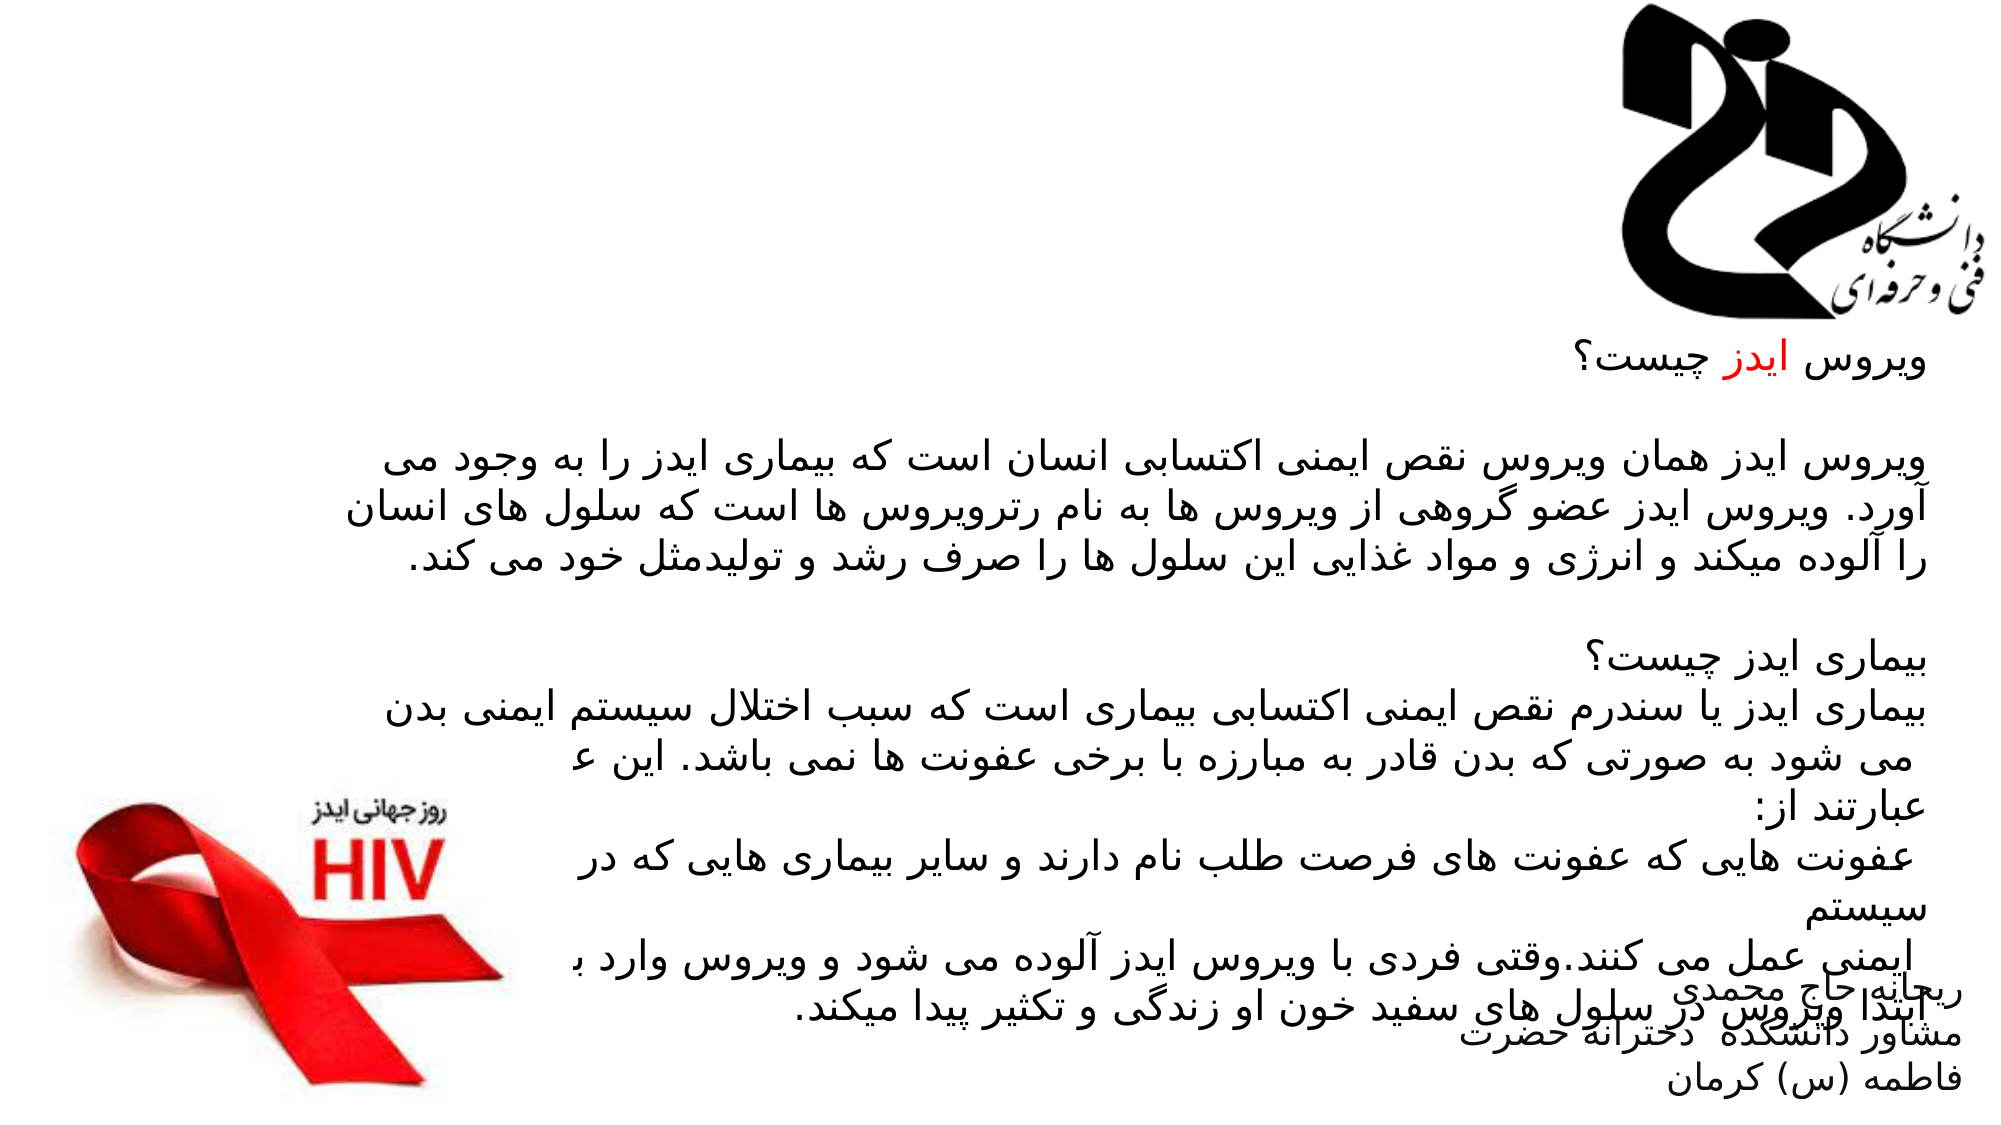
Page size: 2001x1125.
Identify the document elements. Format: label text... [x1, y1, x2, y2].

text_box ریحانه حاج محمدی مشاور دانشکده دخترانه حضرت فاطمه (س) کرمان [1339, 955, 1979, 1106]
picture [18, 733, 573, 1119]
text_box ویروس ایدز چیست؟ ویروس ایدز همان ویروس نقص ایمنی اکتسابی انسان است که بیماری ایدز را به وجود می آورد. ویروس ایدز عضو گروهی از ویروس ها به نام رترویروس ها است که سلول های انسان را آلوده میکند و انرژی و مواد غذایی این سلول ها را صرف رشد و تولیدمثل خود می کند. بیماری ایدز چیست؟ بیماری ایدز یا سندرم نقص ایمنی اکتسابی بیماری است که سبب اختلال سیستم ایمنی بدن می شود به صورتی که بدن قادر به مبارزه با برخی عفونت ها نمی باشد. این عفونت ها عبارتند از: عفونت هایی که عفونت های فرصت طلب نام دارند و سایر بیماری هایی که در شرایط ضعف سیستم ایمنی عمل می کنند.وقتی فردی با ویروس ایدز آلوده می شود و ویروس وارد بدن او میگردد، ابتدا ویروس در سلول های سفید خون او زندگی و تکثیر پیدا میکند. [295, 121, 1944, 1125]
picture [1618, 0, 2000, 324]
